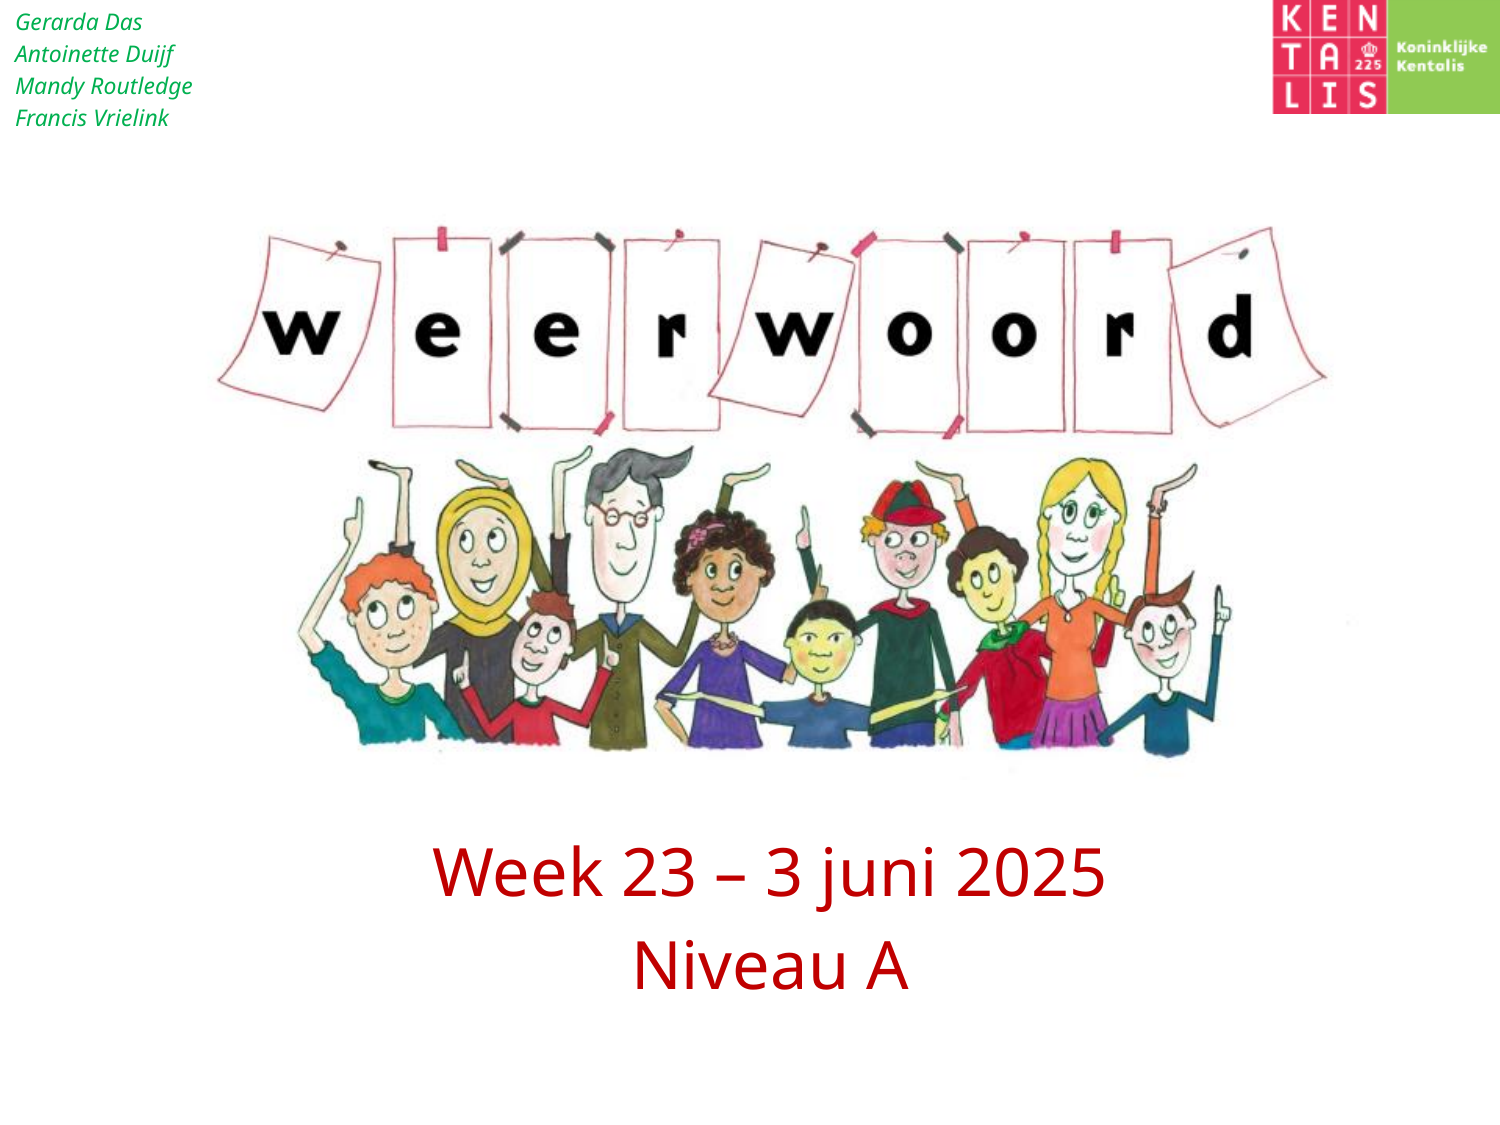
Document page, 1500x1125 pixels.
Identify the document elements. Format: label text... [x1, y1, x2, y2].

subtitle Week 23 – 3 juni 2025 Niveau A [194, 822, 1346, 1035]
picture [1272, 0, 1500, 114]
text_box Gerarda Das Antoinette Duijf Mandy Routledge Francis Vrielink [0, 0, 786, 197]
picture [182, 176, 1359, 780]
